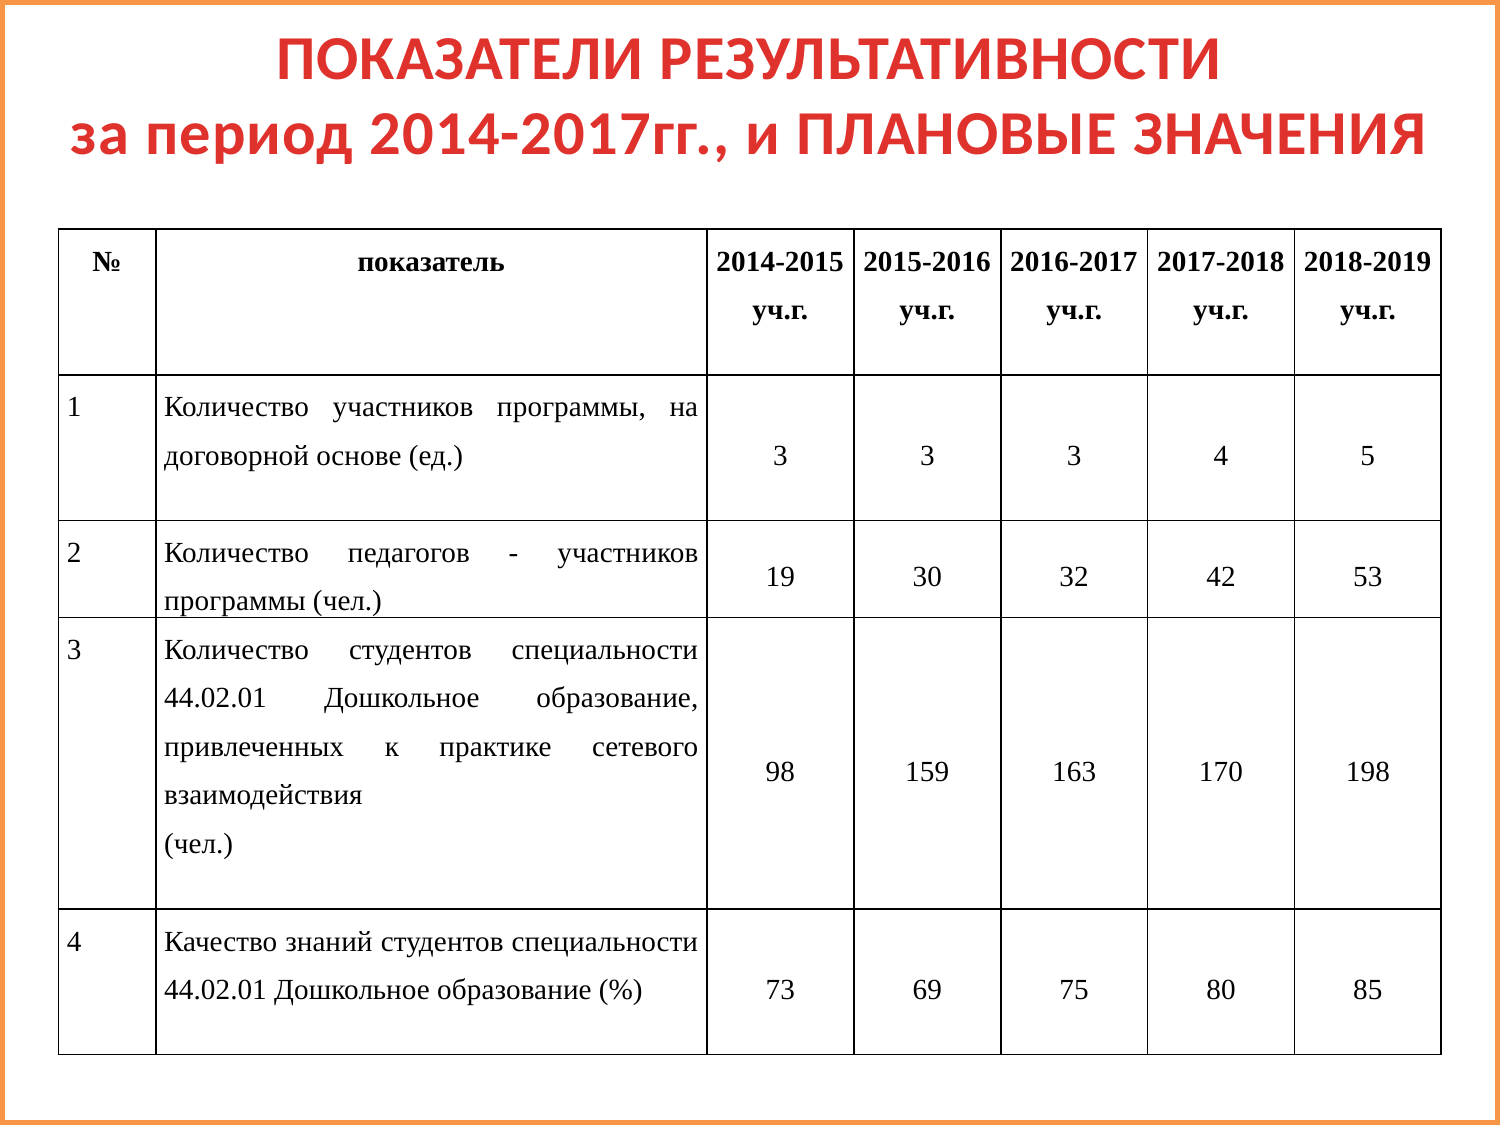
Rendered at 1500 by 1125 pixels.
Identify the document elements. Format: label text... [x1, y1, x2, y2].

table_cell 3 [708, 376, 853, 520]
table_cell 98 [708, 618, 853, 908]
table_header 2018-2019 уч.г. [1295, 230, 1440, 374]
table_cell Количество участников программы, на договорной основе (ед.) [157, 376, 706, 520]
table_header показатель [157, 230, 706, 374]
table_header 2015-2016 уч.г. [855, 230, 1000, 374]
table_cell 198 [1295, 618, 1440, 908]
table_cell 53 [1295, 521, 1440, 617]
table_cell 75 [1002, 910, 1147, 1054]
table_cell 163 [1002, 618, 1147, 908]
table_cell 4 [1148, 376, 1294, 520]
text_box [0, 185, 1500, 1125]
table_cell 5 [1295, 376, 1440, 520]
table_cell Количество педагогов - участников программы (чел.) [157, 521, 706, 617]
table_cell 2 [59, 521, 155, 617]
table_cell 42 [1148, 521, 1294, 617]
table_header 2016-2017 уч.г. [1002, 230, 1147, 374]
table_header № [59, 230, 155, 374]
title ПОКАЗАТЕЛИ РЕЗУЛЬТАТИВНОСТИ за период 2014-2017гг., и ПЛАНОВЫЕ ЗНАЧЕНИЯ [0, 0, 1500, 185]
table_cell 32 [1002, 521, 1147, 617]
table_cell 3 [855, 376, 1000, 520]
table_cell 4 [59, 910, 155, 1054]
table_cell 3 [59, 618, 155, 908]
table_cell 1 [59, 376, 155, 520]
table_cell 80 [1148, 910, 1294, 1054]
table_cell 159 [855, 618, 1000, 908]
table_cell 85 [1295, 910, 1440, 1054]
table_cell 73 [708, 910, 853, 1054]
table_cell Качество знаний студентов специальности 44.02.01 Дошкольное образование (%) [157, 910, 706, 1054]
table_header 2014-2015 уч.г. [708, 230, 853, 374]
table_cell 19 [708, 521, 853, 617]
table_cell 170 [1148, 618, 1294, 908]
table_cell Количество студентов специальности 44.02.01 Дошкольное образование, привлеченных к практике сетевого взаимодействия (чел.) [157, 618, 706, 908]
table_cell 3 [1002, 376, 1147, 520]
table_cell 30 [855, 521, 1000, 617]
table_cell 69 [855, 910, 1000, 1054]
table_header 2017-2018 уч.г. [1148, 230, 1294, 374]
